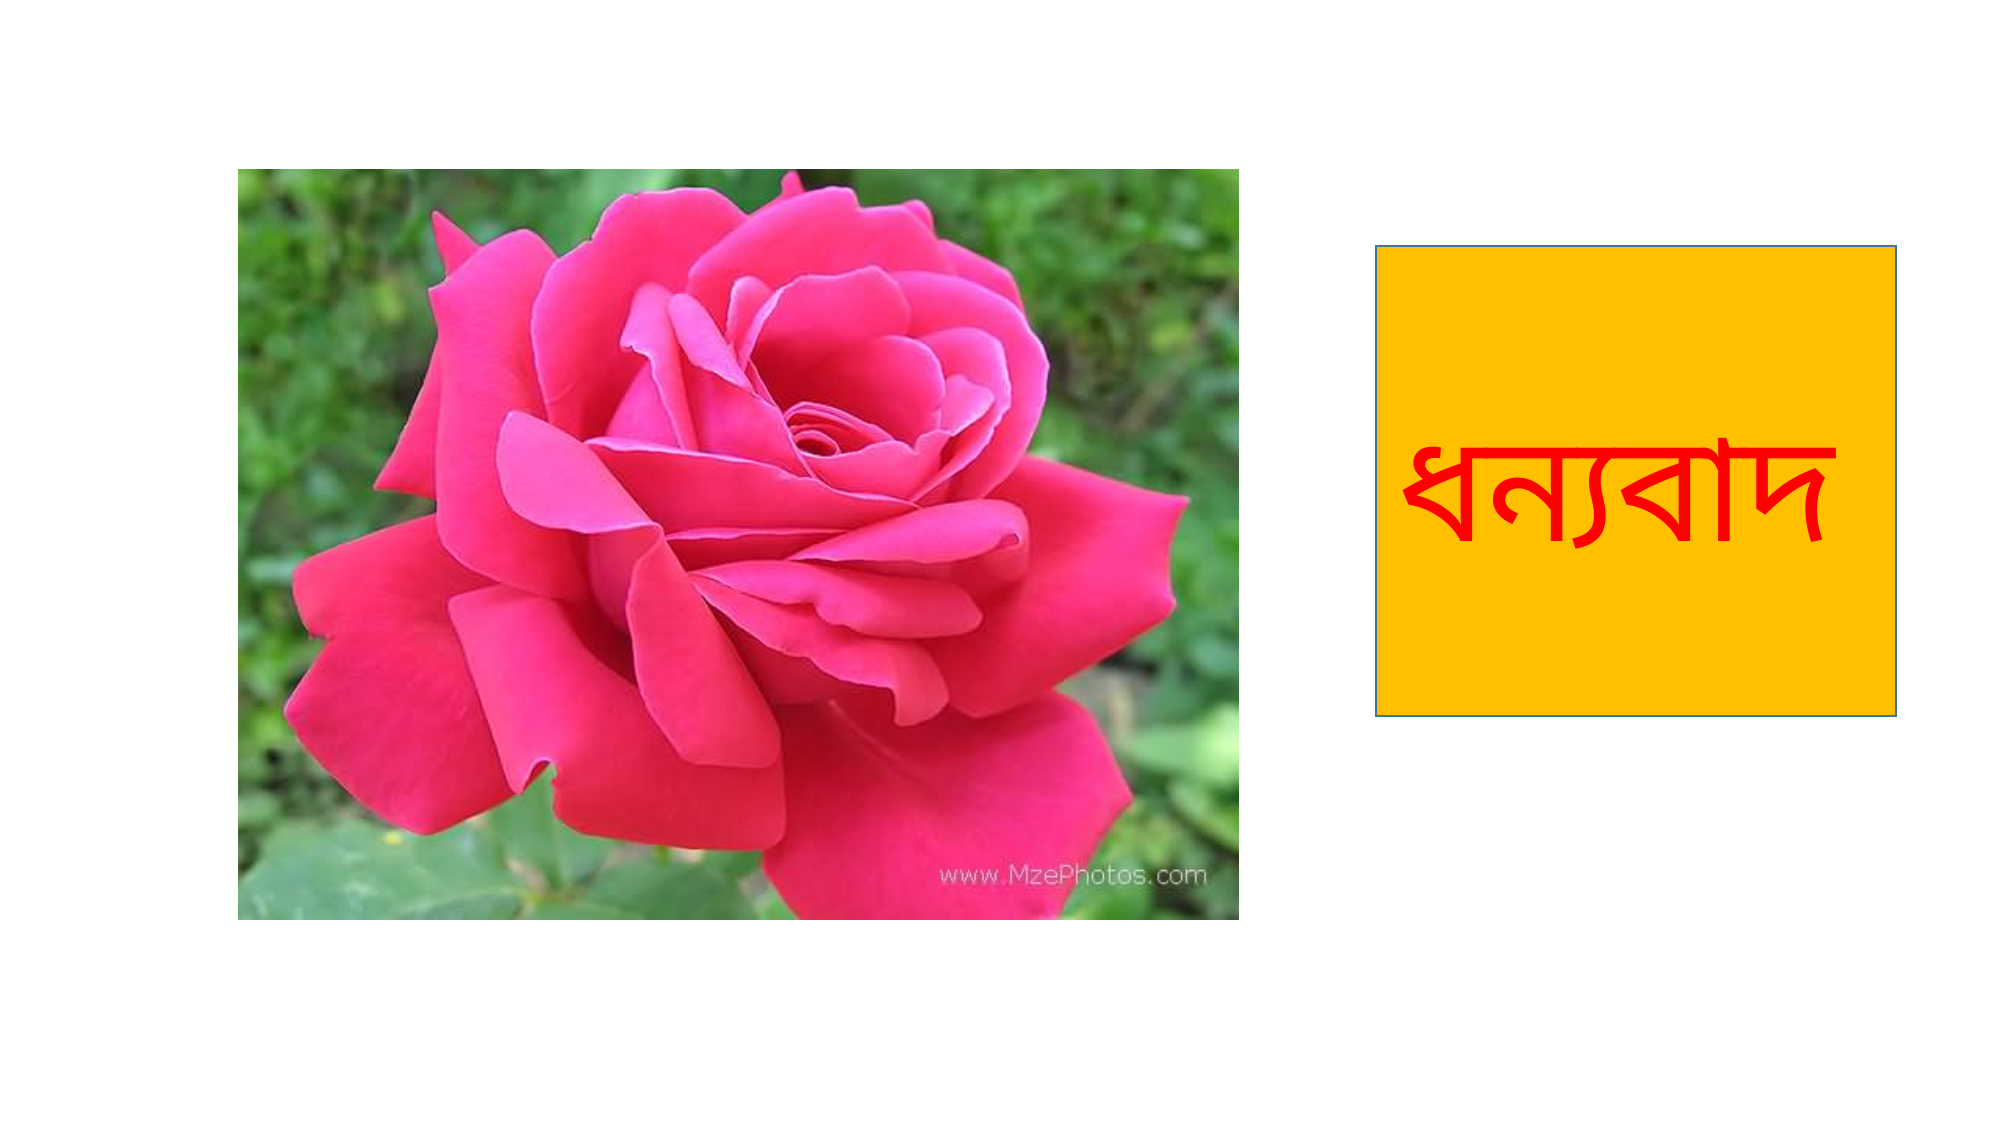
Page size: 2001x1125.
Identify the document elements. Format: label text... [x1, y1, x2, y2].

picture [238, 169, 1239, 920]
text_box ধন্যবাদ [1375, 245, 1897, 717]
